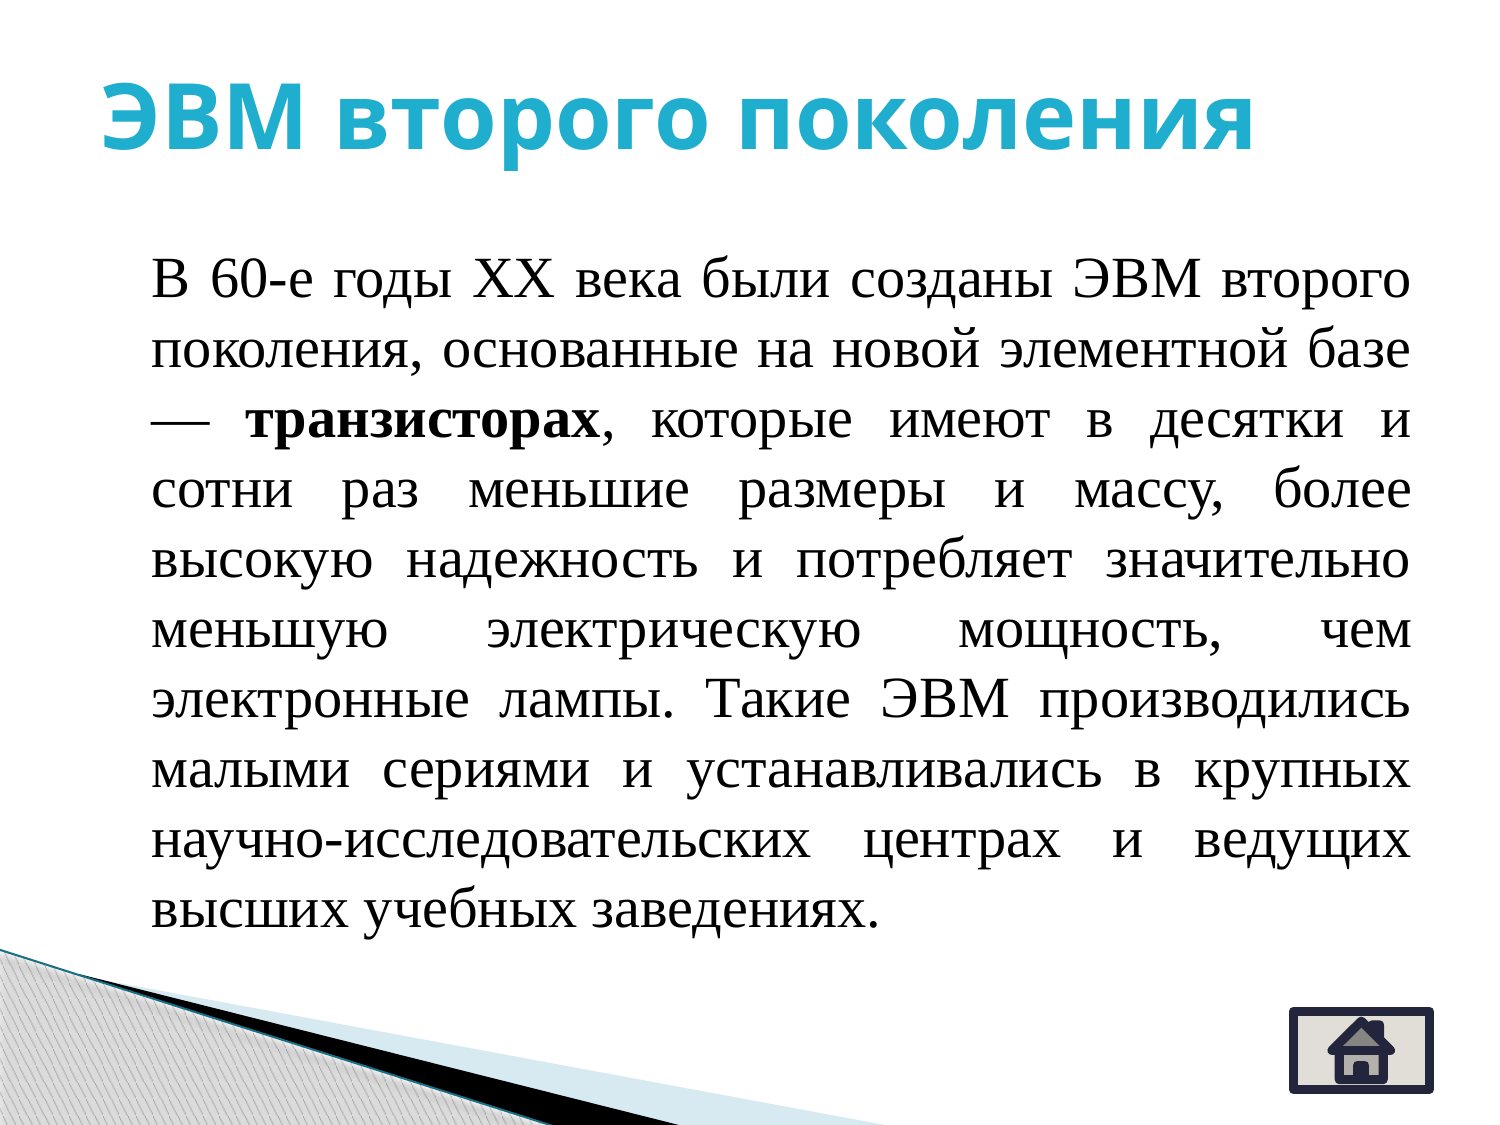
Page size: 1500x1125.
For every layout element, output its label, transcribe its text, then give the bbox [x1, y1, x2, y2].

title ЭВМ второго поколения [76, 19, 1427, 207]
text_box [1289, 1007, 1434, 1094]
list В 60-е годы XX века были созданы ЭВМ второго поколения, основанные на новой элементной базе — транзисторах, которые имеют в десятки и сотни раз меньшие размеры и массу, более высокую надежность и потребляет значительно меньшую электрическую мощность, чем электронные лампы. Такие ЭВМ производились малыми сериями и устанавливались в крупных научно-исследовательских центрах и ведущих высших учебных заведениях. [76, 231, 1427, 1000]
